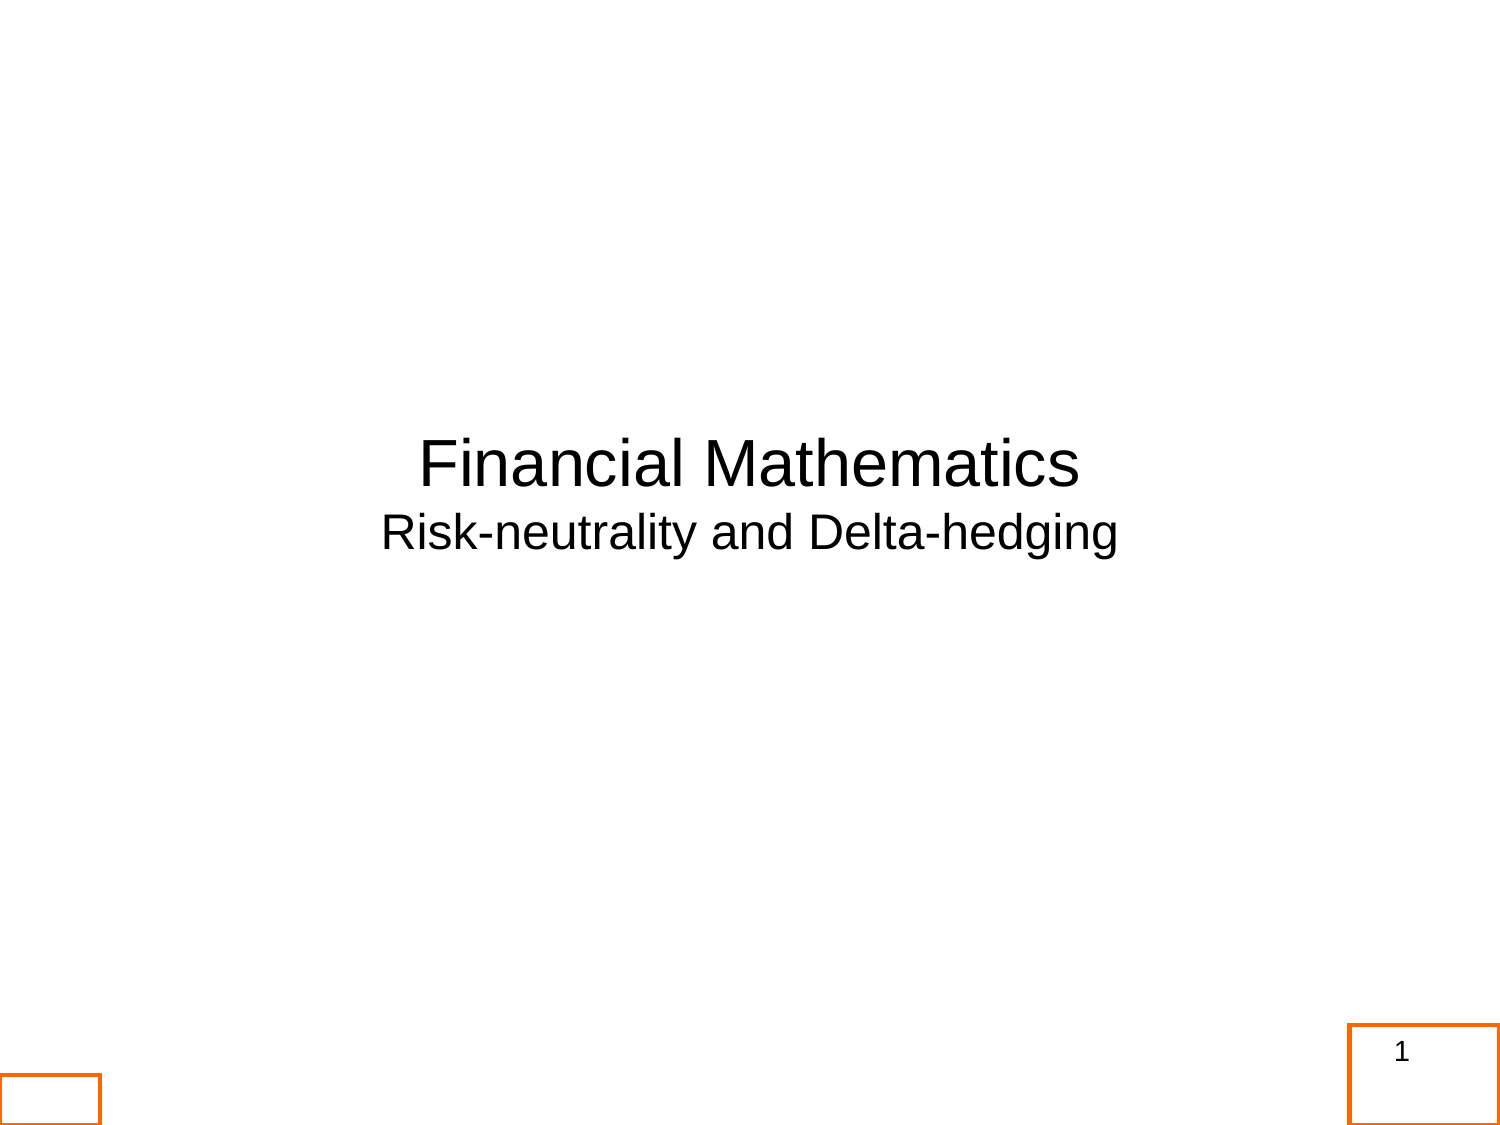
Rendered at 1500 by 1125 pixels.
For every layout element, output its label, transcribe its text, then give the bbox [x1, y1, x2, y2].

text_box Financial Mathematics Risk-neutrality and Delta-hedging [174, 412, 1325, 568]
text_box [0, 1074, 100, 1125]
text_box [1349, 1025, 1500, 1125]
slide_number 1 [1074, 1024, 1425, 1103]
